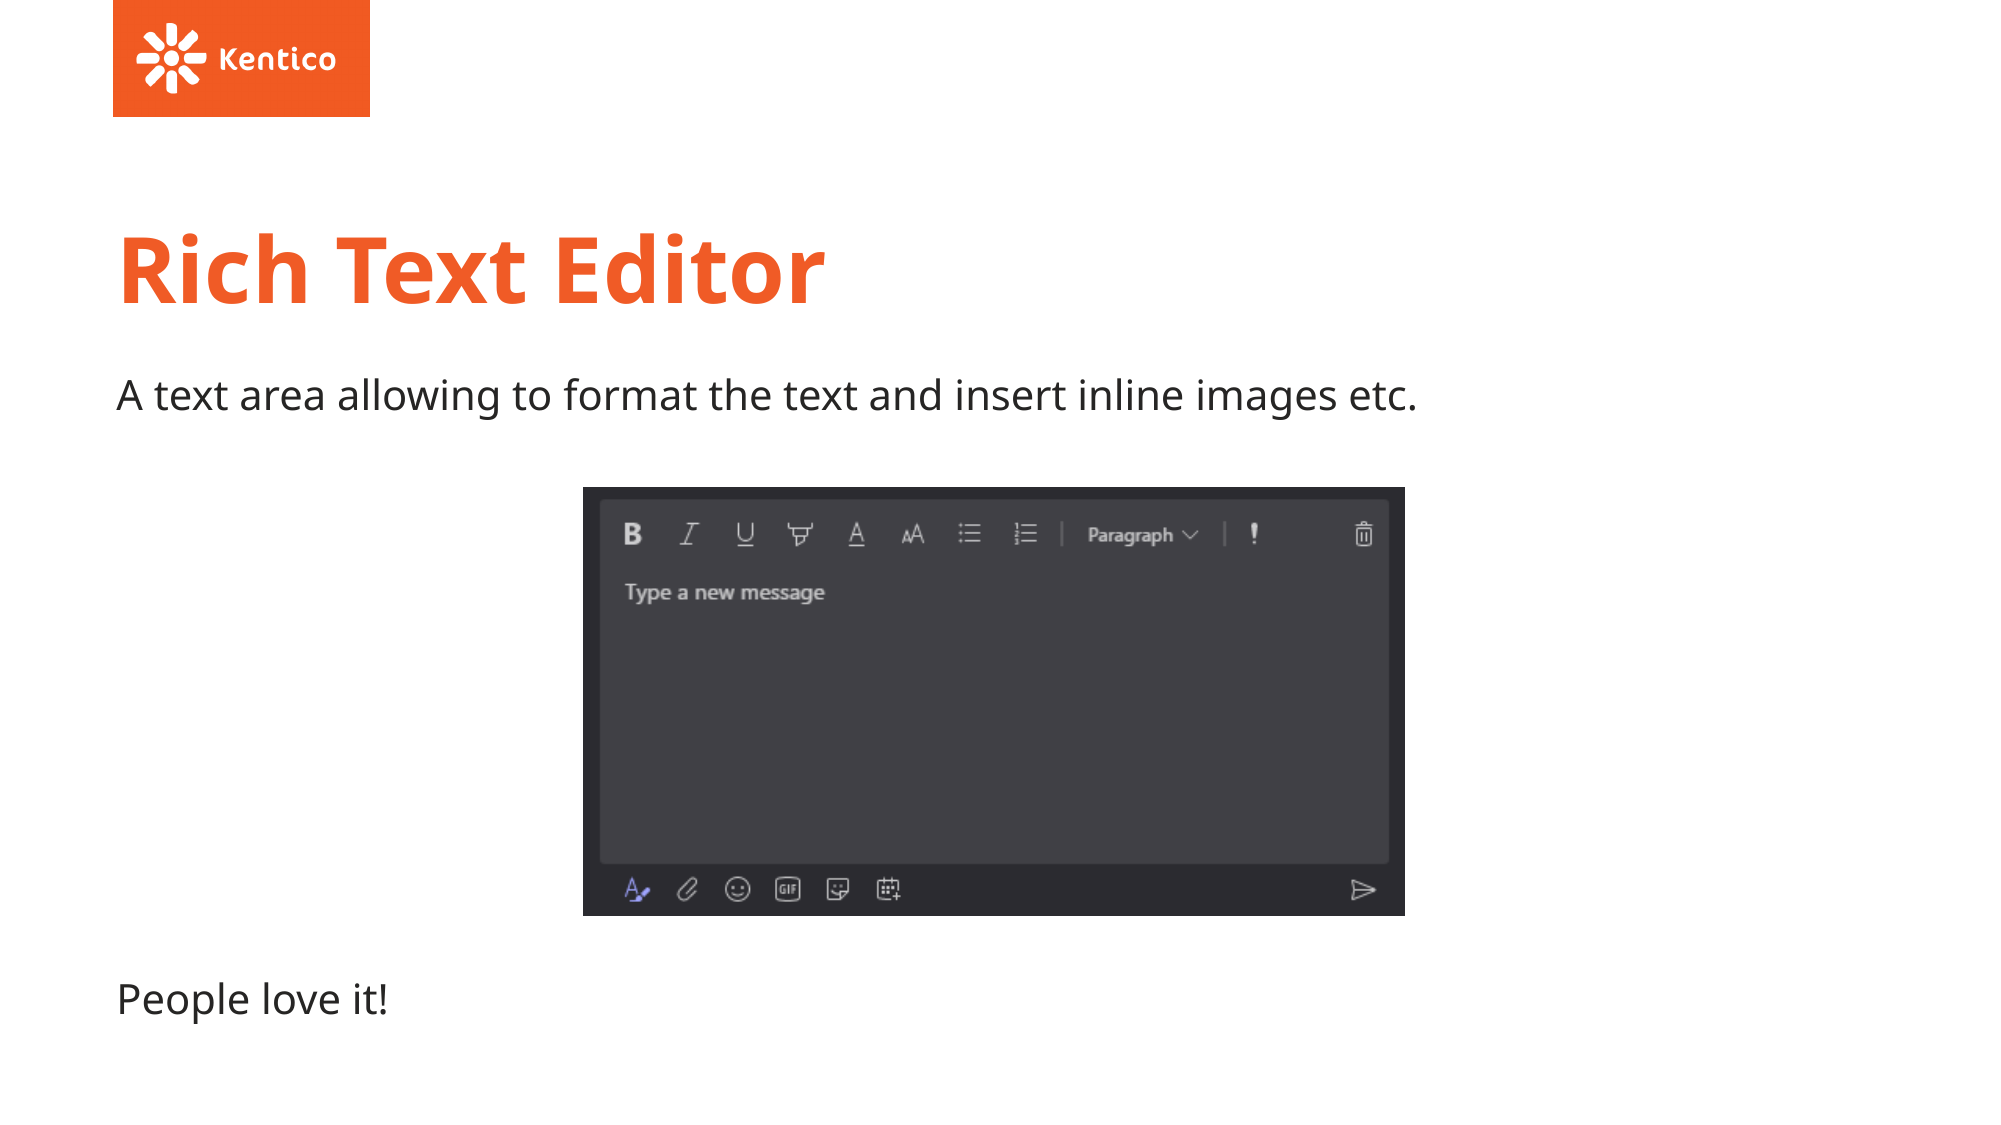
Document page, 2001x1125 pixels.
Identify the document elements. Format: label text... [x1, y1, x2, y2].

list A text area allowing to format the text and insert inline images etc. People love it! [101, 355, 1897, 1049]
title Rich Text Editor [101, 221, 1897, 327]
picture [113, 0, 370, 117]
picture [583, 487, 1405, 917]
